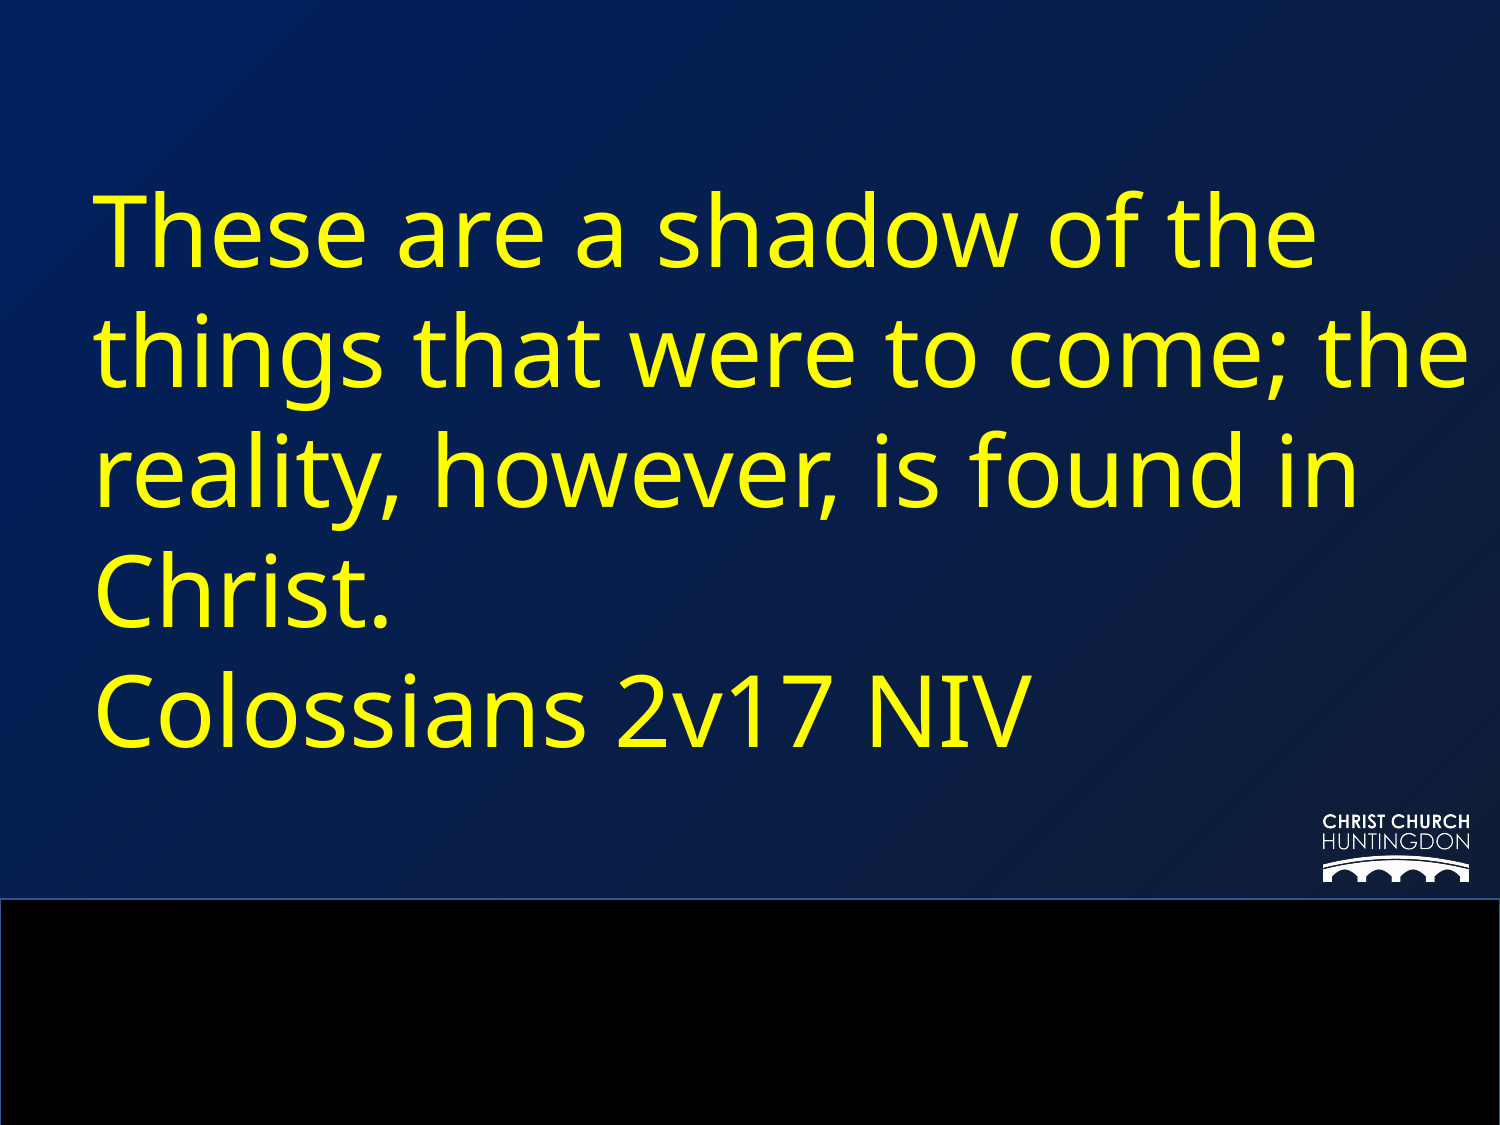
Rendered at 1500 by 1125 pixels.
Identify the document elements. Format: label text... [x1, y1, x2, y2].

picture [1323, 814, 1469, 882]
text_box These are a shadow of the things that were to come; the reality, however, is found in Christ. Colossians 2v17 NIV [77, 160, 1500, 775]
text_box [0, 898, 1500, 1125]
